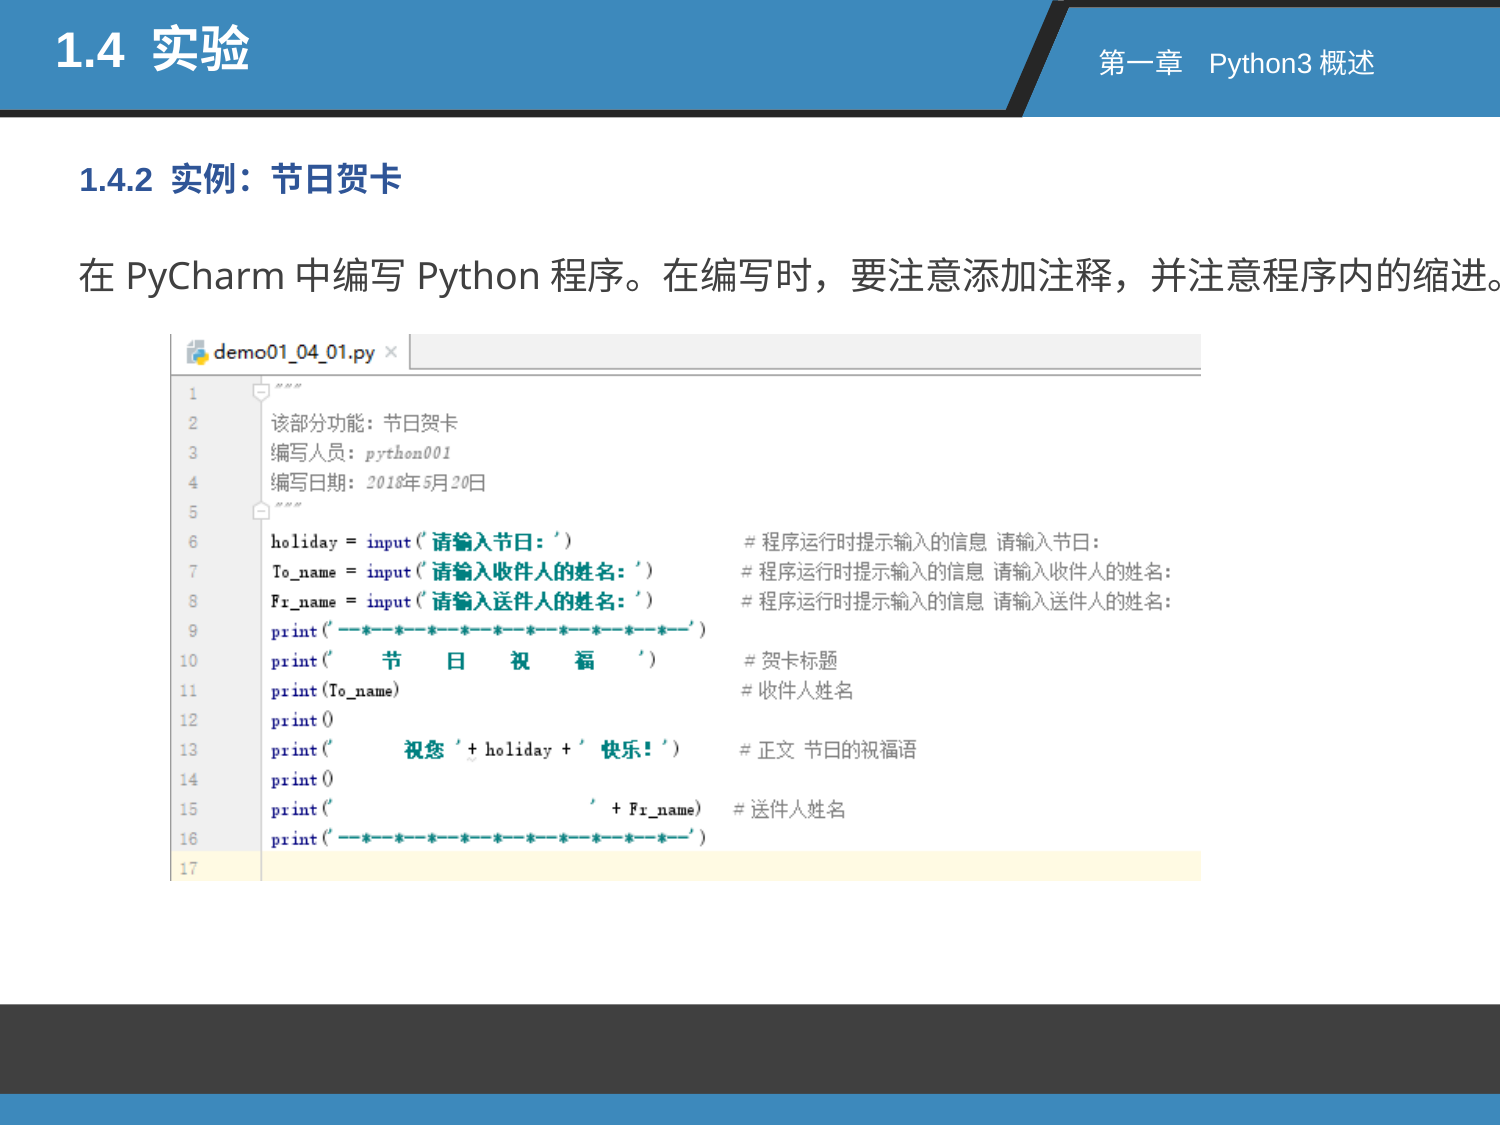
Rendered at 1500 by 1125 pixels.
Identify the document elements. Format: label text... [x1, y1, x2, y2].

text_box 在PyCharm中编写Python程序。在编写时，要注意添加注释，并注意程序内的缩进。 [64, 244, 1500, 305]
list 1.4.2 实例：节日贺卡 [64, 155, 1229, 244]
text_box 第一章 Python3概述 [1083, 38, 1391, 87]
list 1.4 实验 [40, 17, 653, 111]
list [170, 334, 1201, 882]
